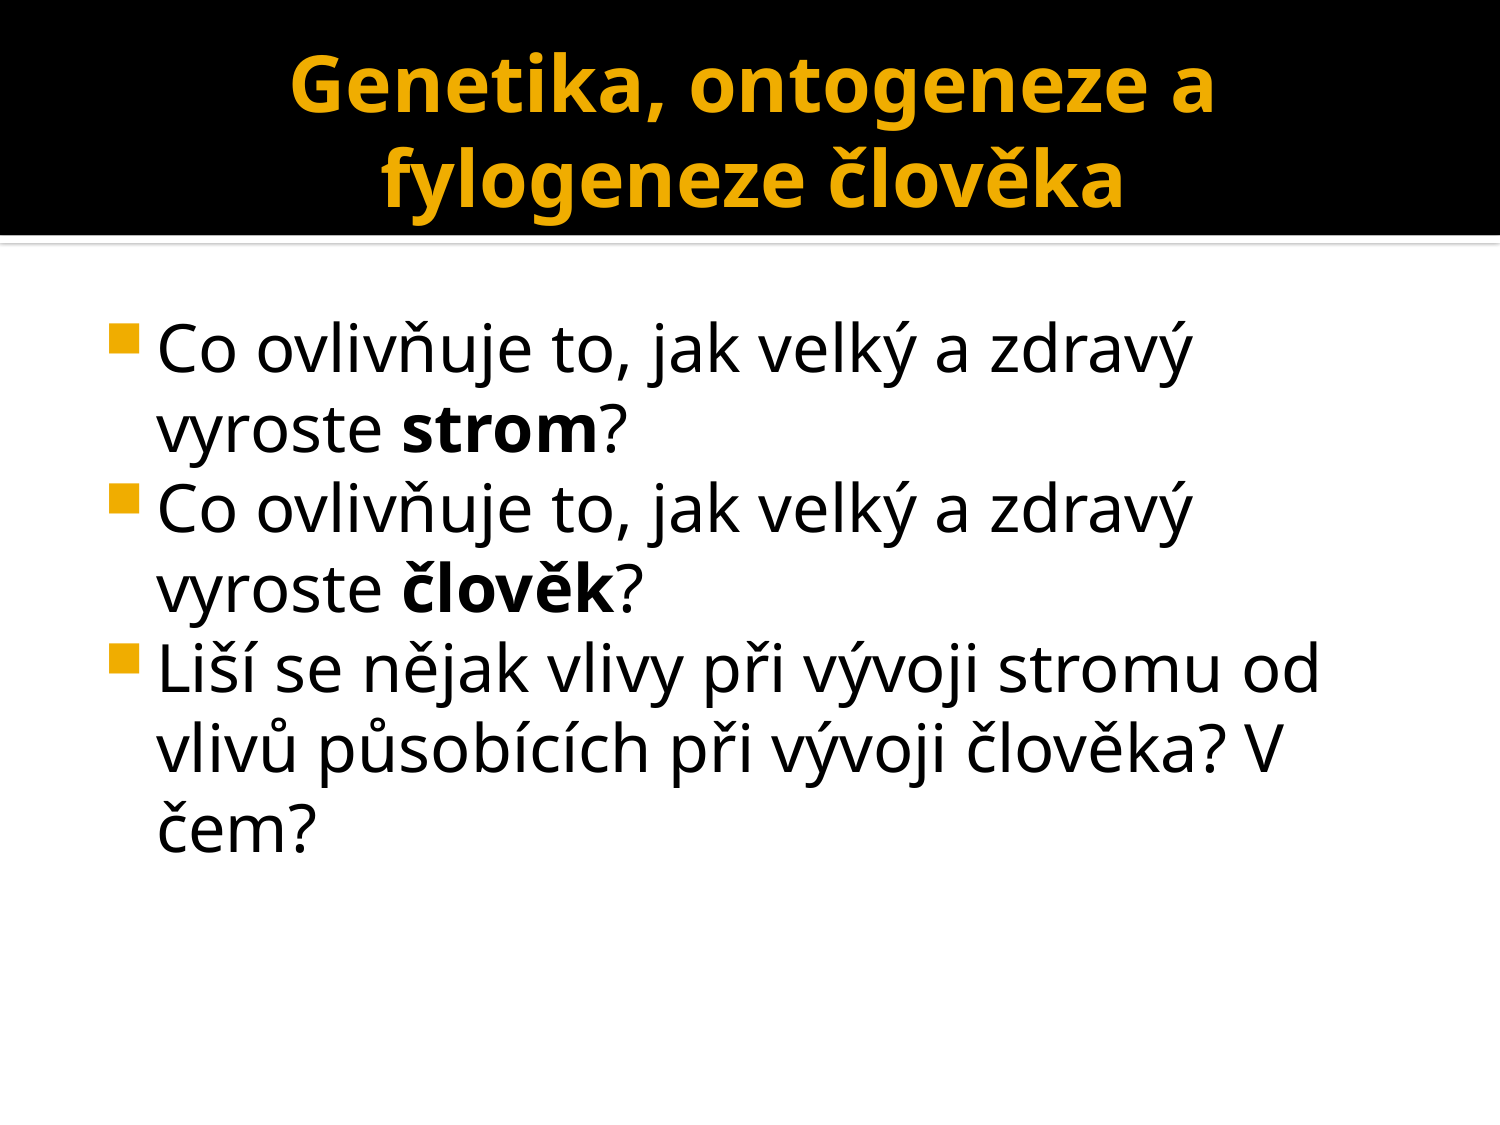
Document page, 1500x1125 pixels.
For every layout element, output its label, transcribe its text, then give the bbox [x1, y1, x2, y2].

title Genetika, ontogeneze a fylogeneze člověka [75, 25, 1425, 231]
list Co ovlivňuje to, jak velký a zdravý vyroste strom? Co ovlivňuje to, jak velký a zdravý vyroste člověk? Liší se nějak vlivy při vývoji stromu od vlivů působících při vývoji člověka? V čem? [75, 291, 1425, 1050]
